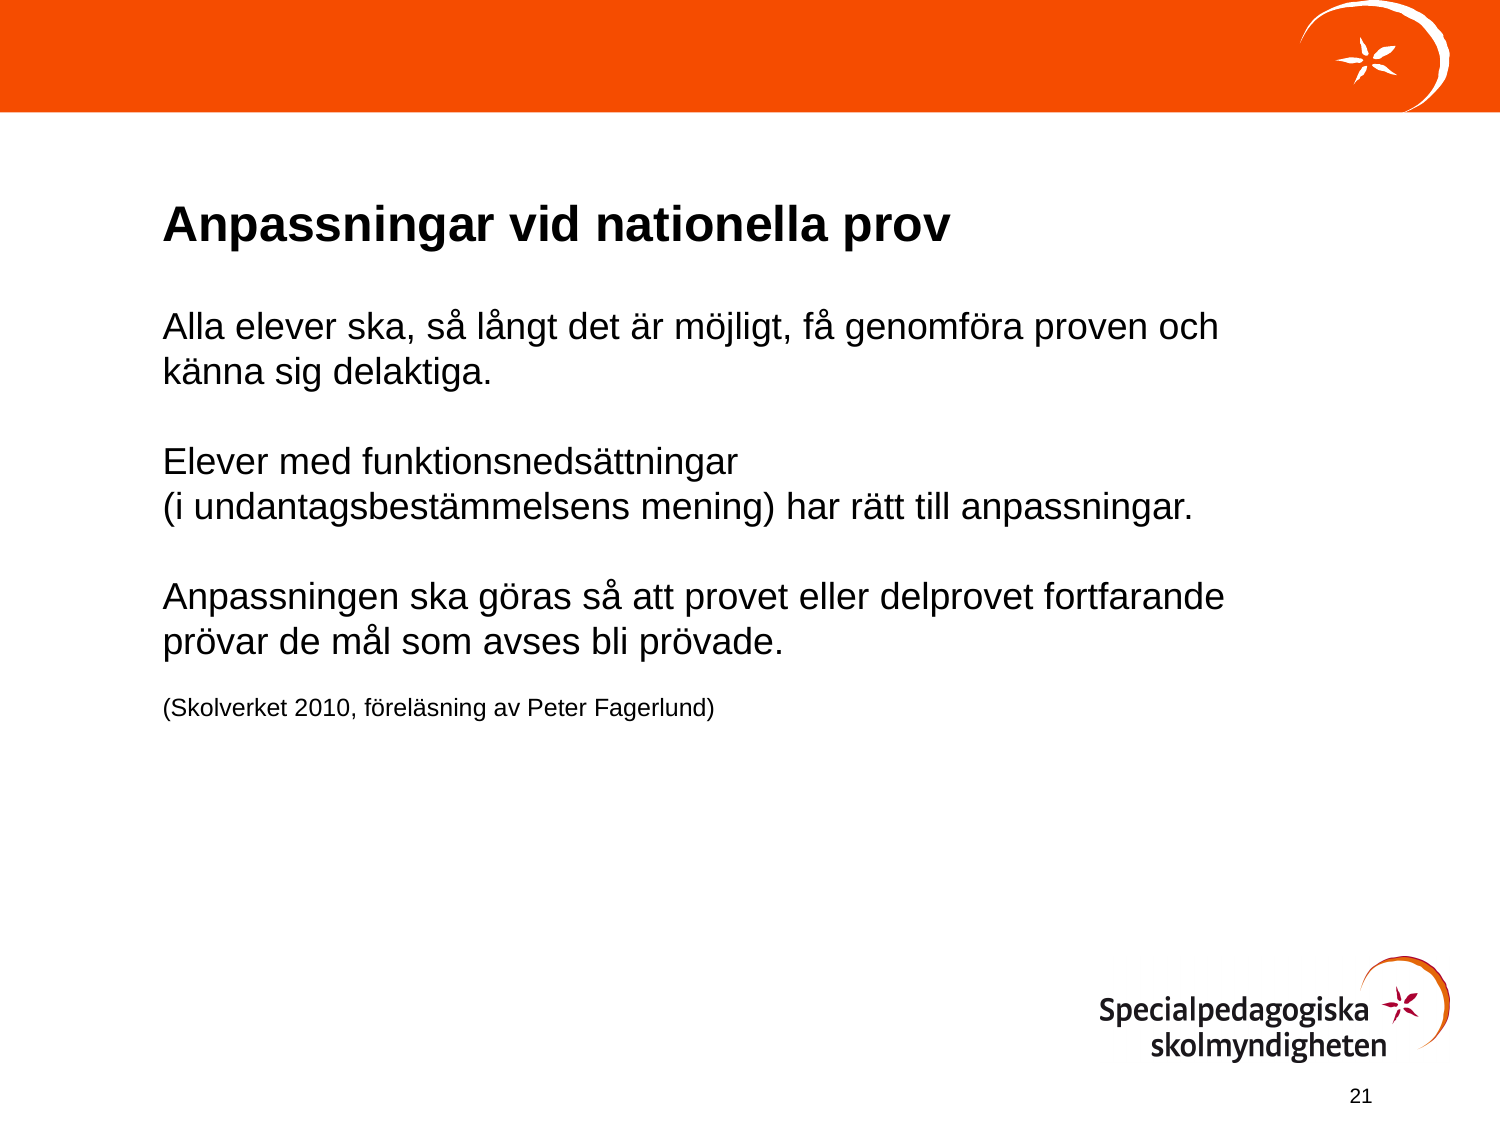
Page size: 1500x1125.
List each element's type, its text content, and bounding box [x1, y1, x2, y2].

text_box Anpassningar vid nationella prov Alla elever ska, så långt det är möjligt, få genomföra proven och känna sig delaktiga. Elever med funktionsnedsättningar (i undantagsbestämmelsens mening) har rätt till anpassningar. Anpassningen ska göras så att provet eller delprovet fortfarande prövar de mål som avses bli prövade. (Skolverket 2010, föreläsning av Peter Fagerlund) [147, 184, 1258, 730]
slide_number 21 [1074, 1074, 1388, 1125]
picture [1100, 956, 1450, 1063]
